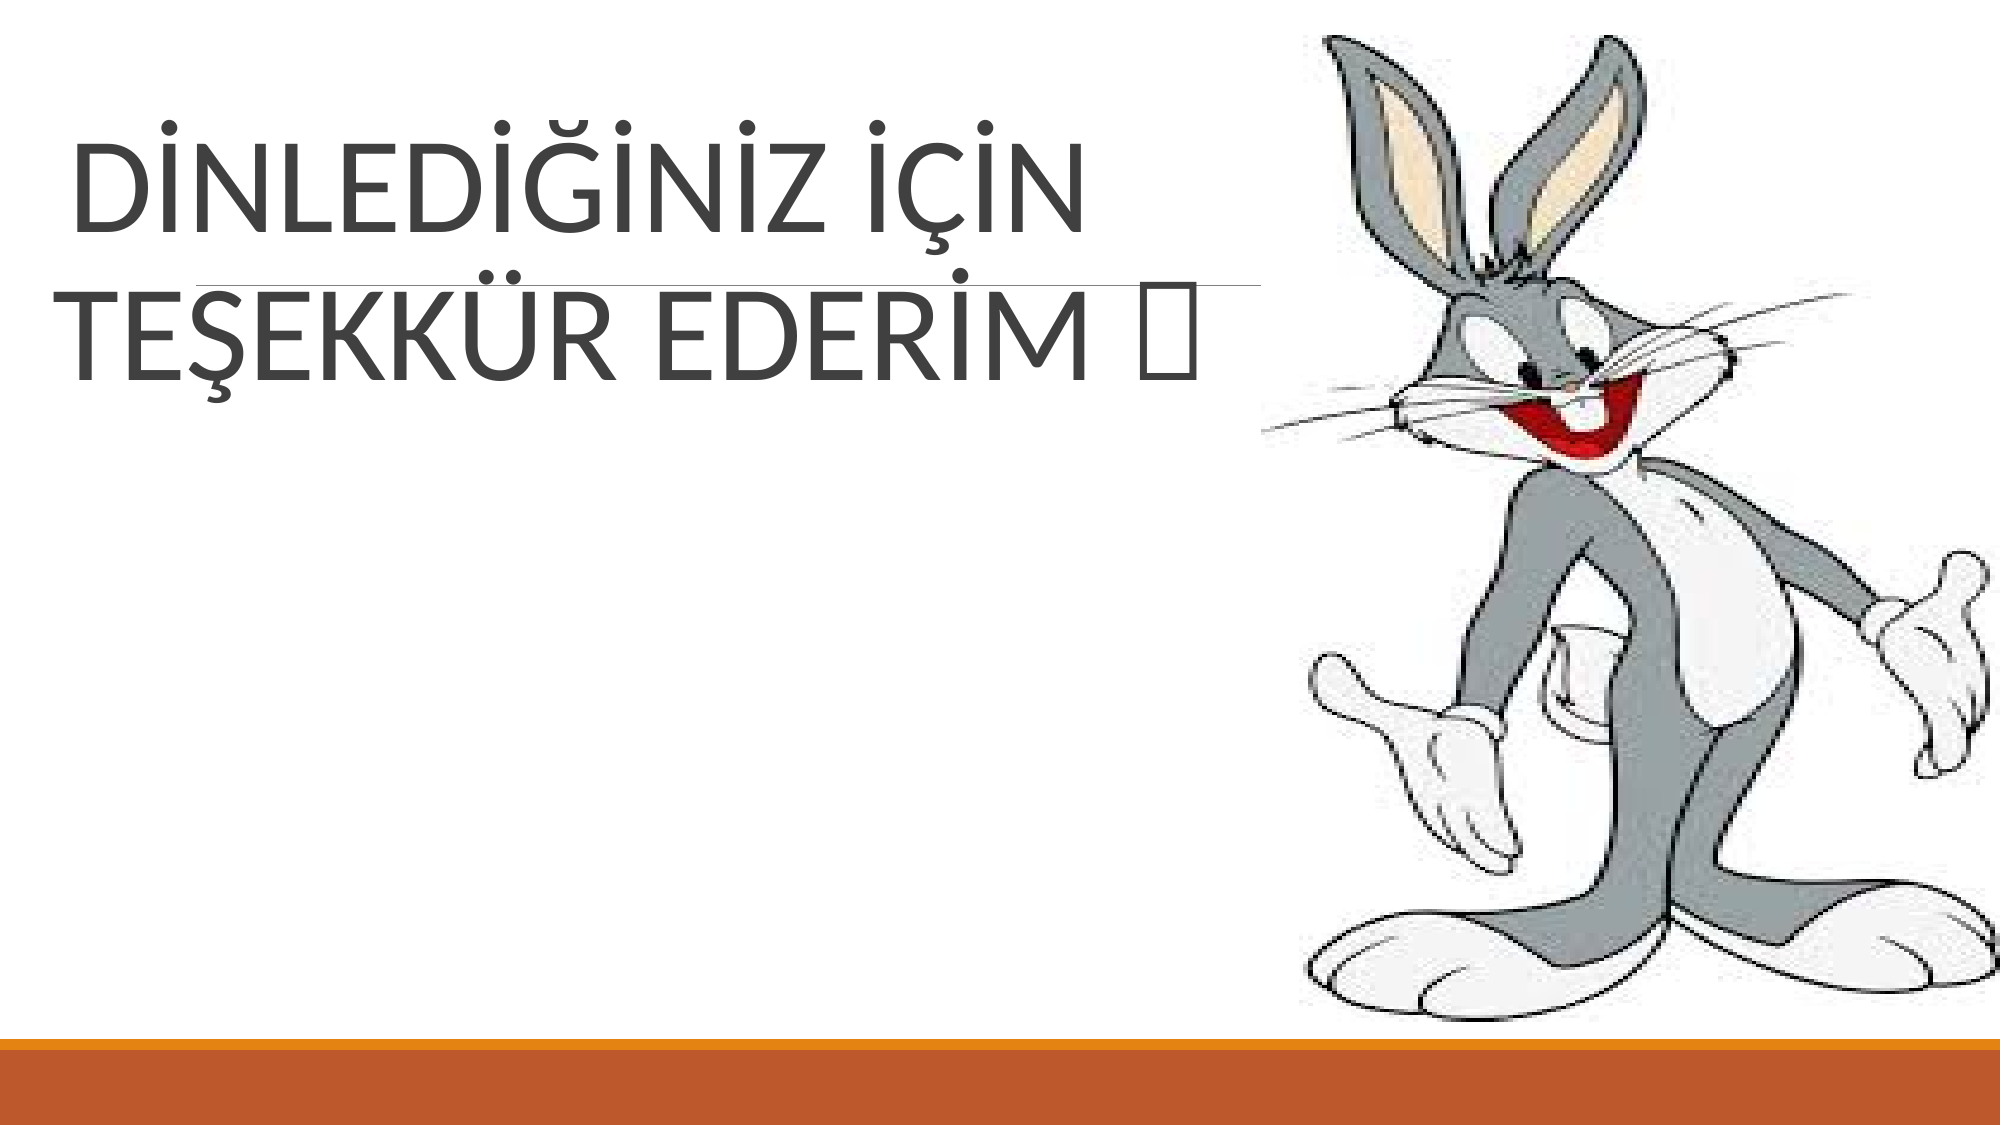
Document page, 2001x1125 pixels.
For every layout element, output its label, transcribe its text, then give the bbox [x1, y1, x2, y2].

picture [1261, 35, 2000, 1023]
list DİNLEDİĞİNİZ İÇİN TEŞEKKÜR EDERİM   [37, 105, 1258, 766]
